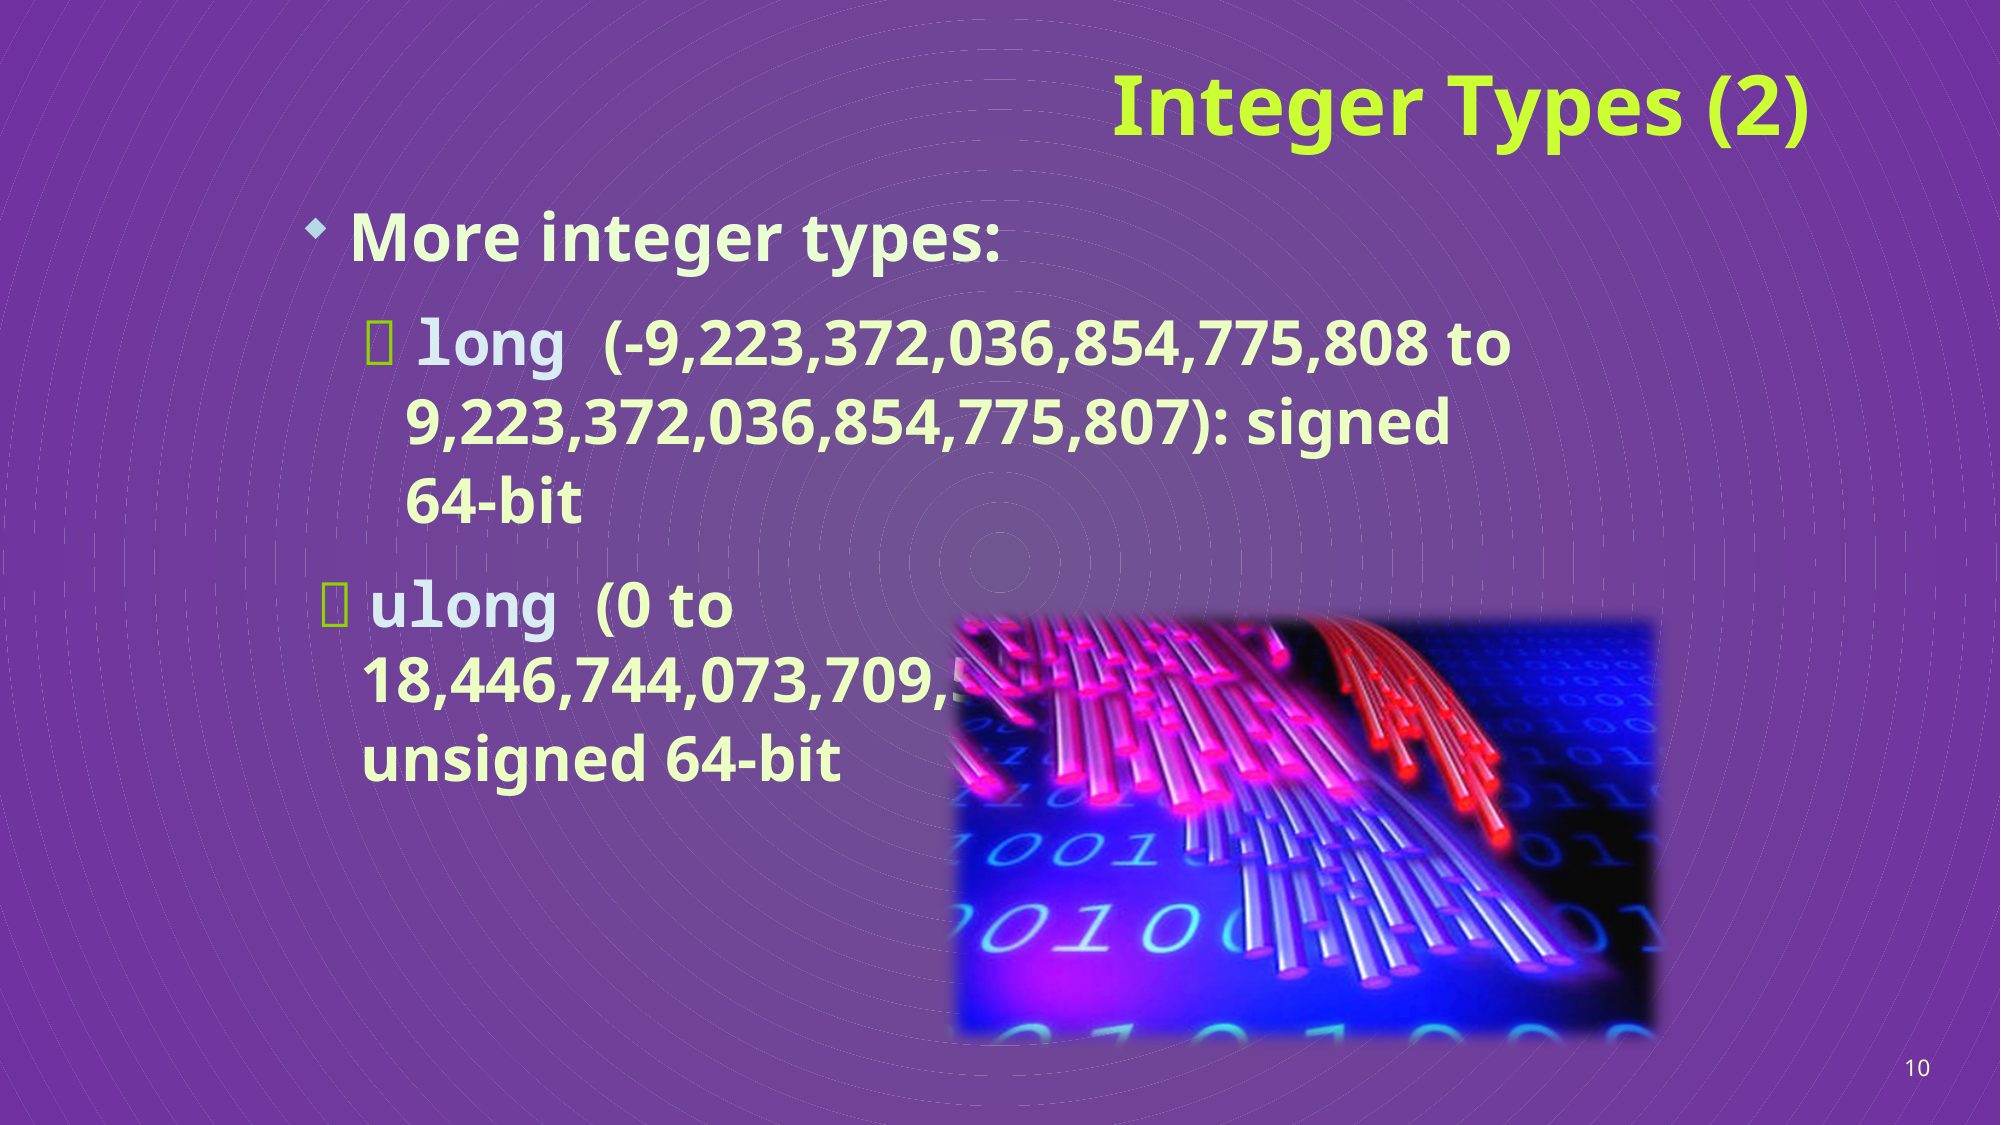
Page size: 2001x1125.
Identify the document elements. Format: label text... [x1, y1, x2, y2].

text_box More integer types:  long (-9,223,372,036,854,775,808 to 9,223,372,036,854,775,807): signed 64-bit  ulong (0 to 18,446,744,073,709,551,615): unsigned 64-bit [300, 194, 1535, 794]
text_box [937, 601, 1675, 1054]
title Integer Types (2) [316, 11, 2000, 240]
slide_number 10 [1899, 1053, 1943, 1125]
